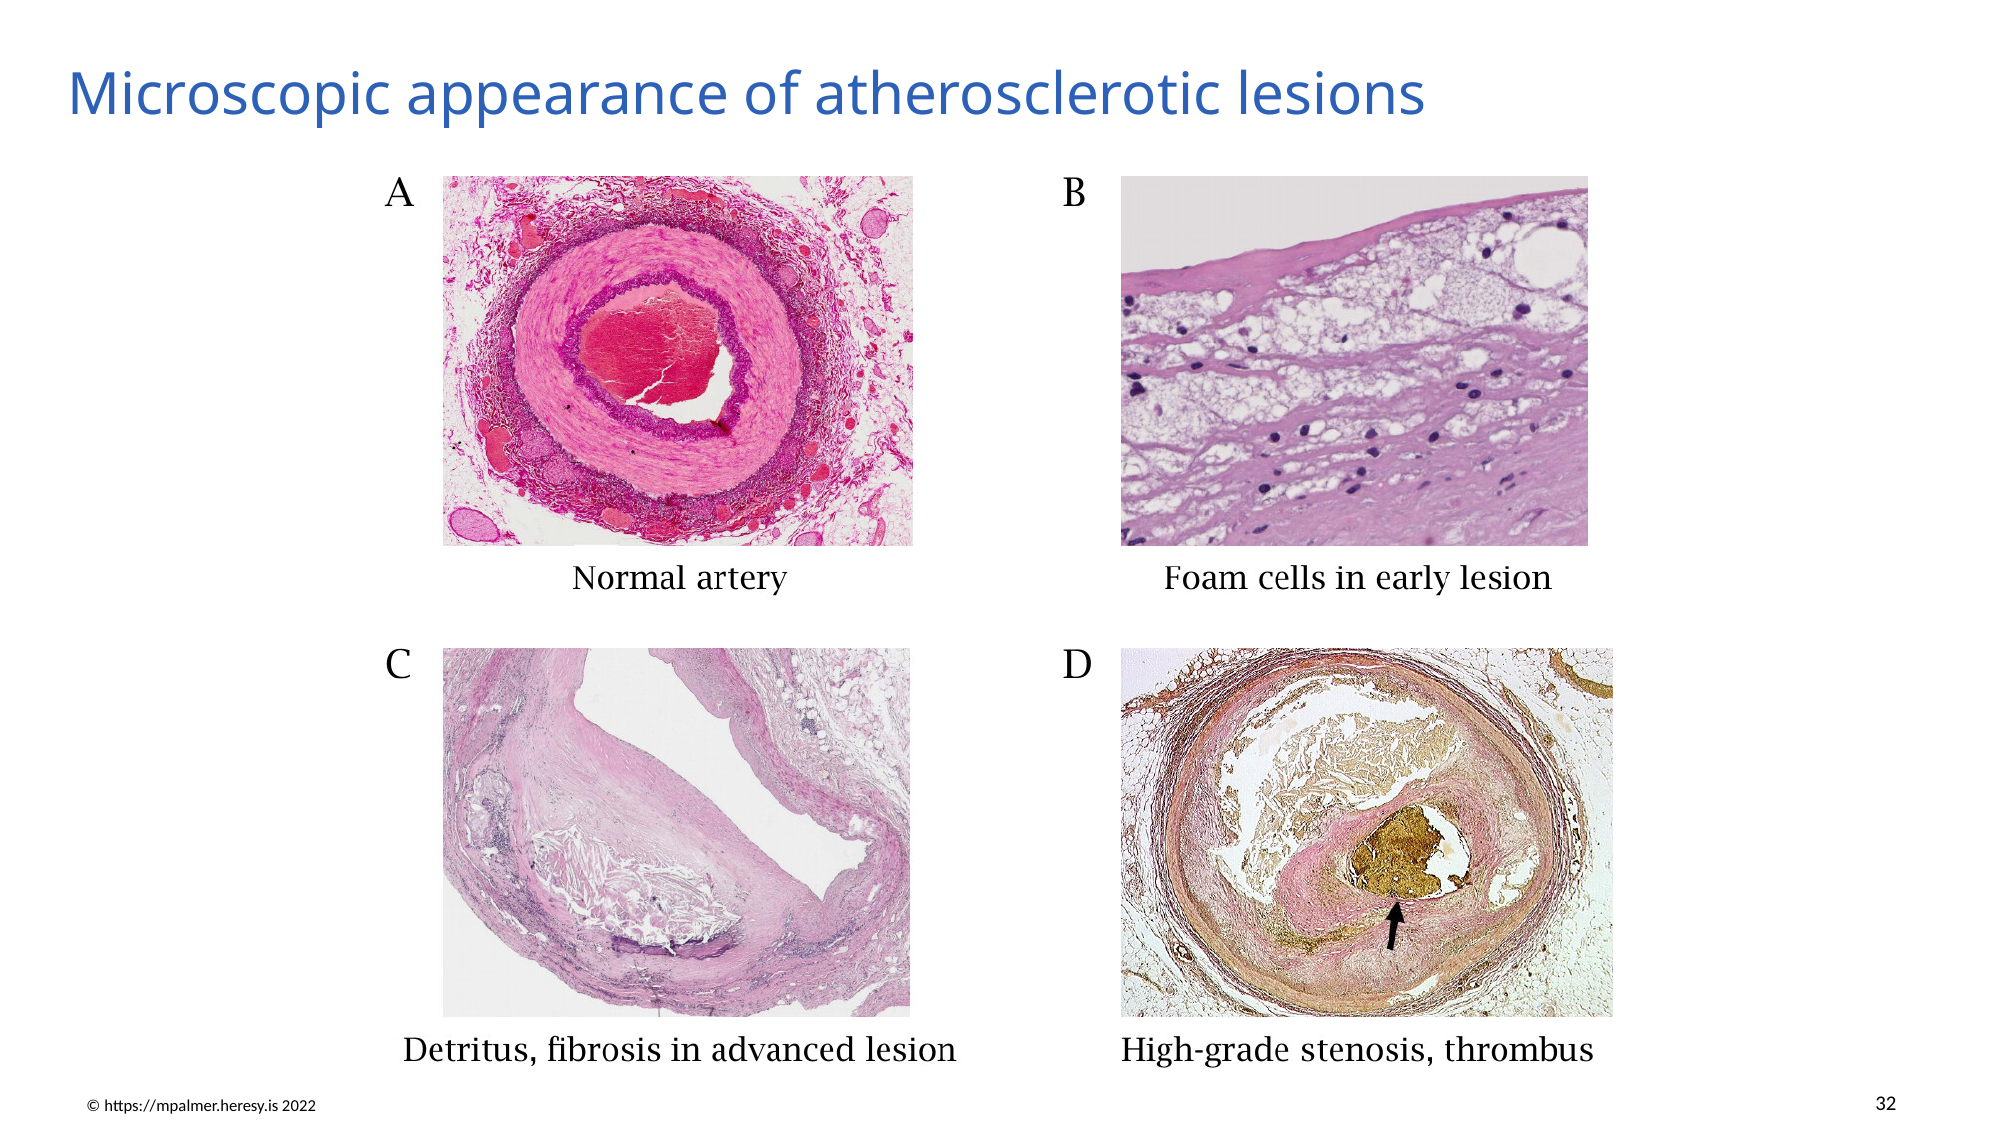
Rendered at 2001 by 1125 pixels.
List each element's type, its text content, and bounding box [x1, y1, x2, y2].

title Microscopic appearance of atherosclerotic lesions [52, 36, 1957, 154]
picture [381, 176, 1614, 1069]
